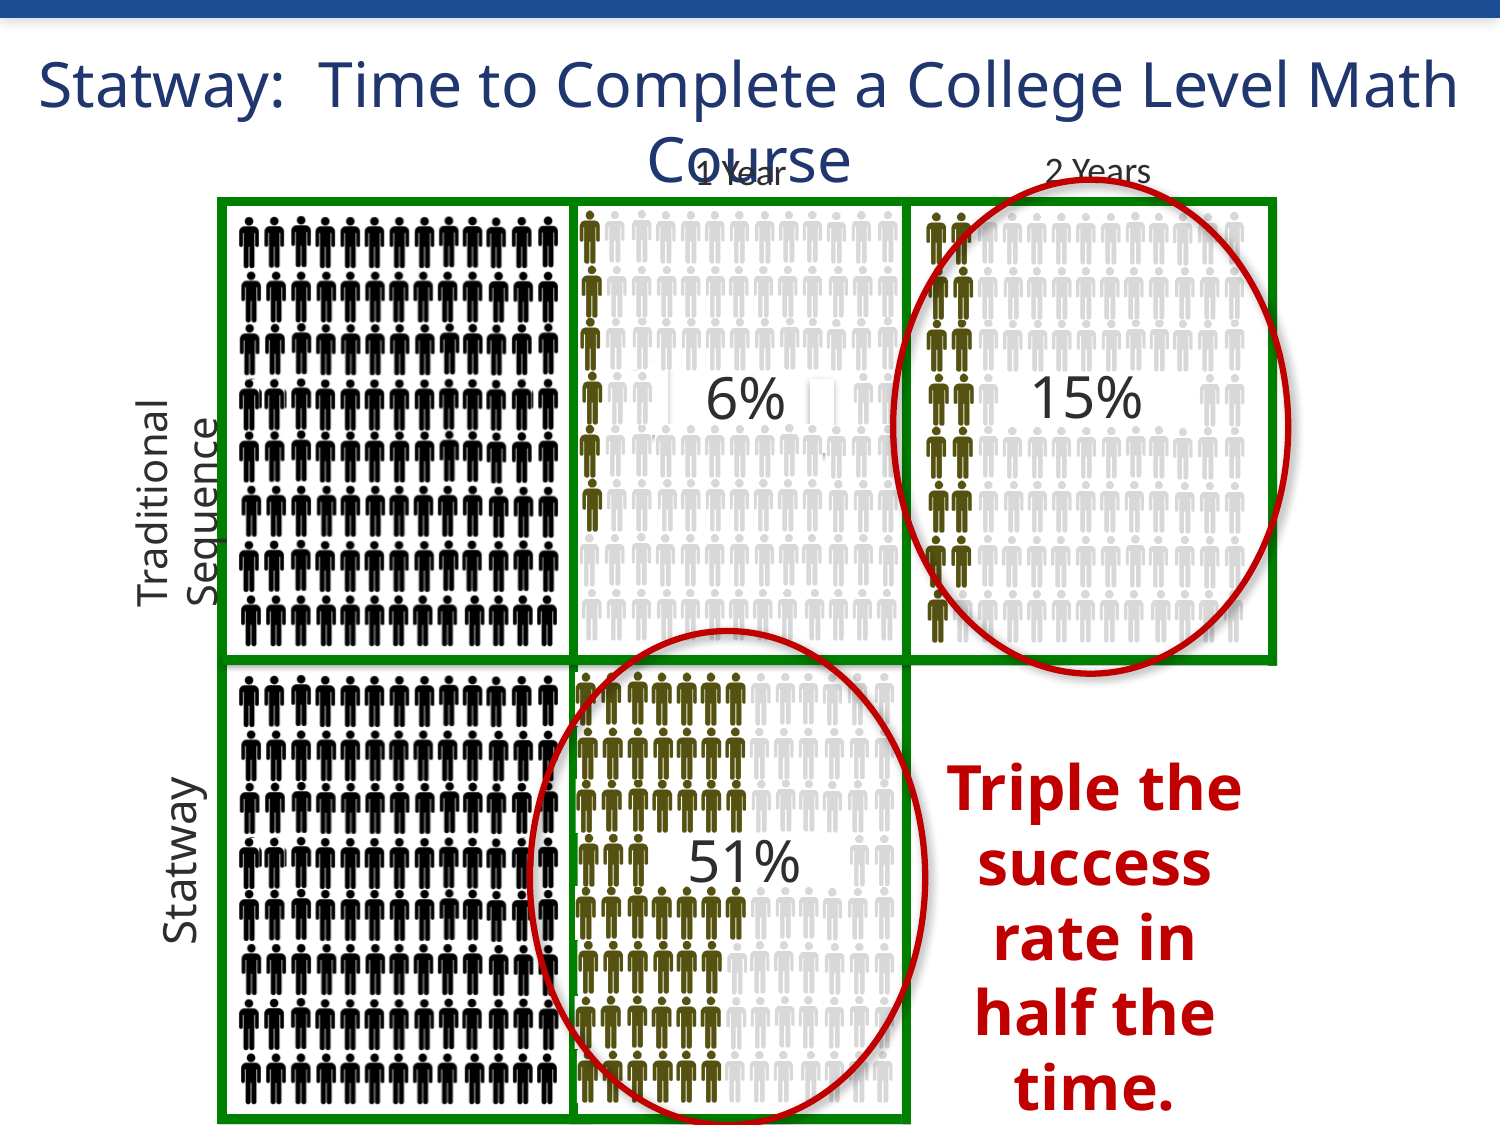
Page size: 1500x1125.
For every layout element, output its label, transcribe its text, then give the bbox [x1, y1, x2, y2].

text_box Triple the success rate in half the time. [1275, 665, 1279, 1125]
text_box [142, 200, 1273, 1120]
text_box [578, 209, 912, 641]
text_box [924, 211, 1256, 643]
text_box [1277, 344, 1289, 509]
text_box 1 Year [679, 140, 834, 199]
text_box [574, 671, 895, 1104]
text_box 2 Years [1029, 138, 1184, 198]
text_box Statway: Time to Complete a College Level Math Course [0, 37, 1500, 203]
text_box [1014, 179, 1168, 199]
